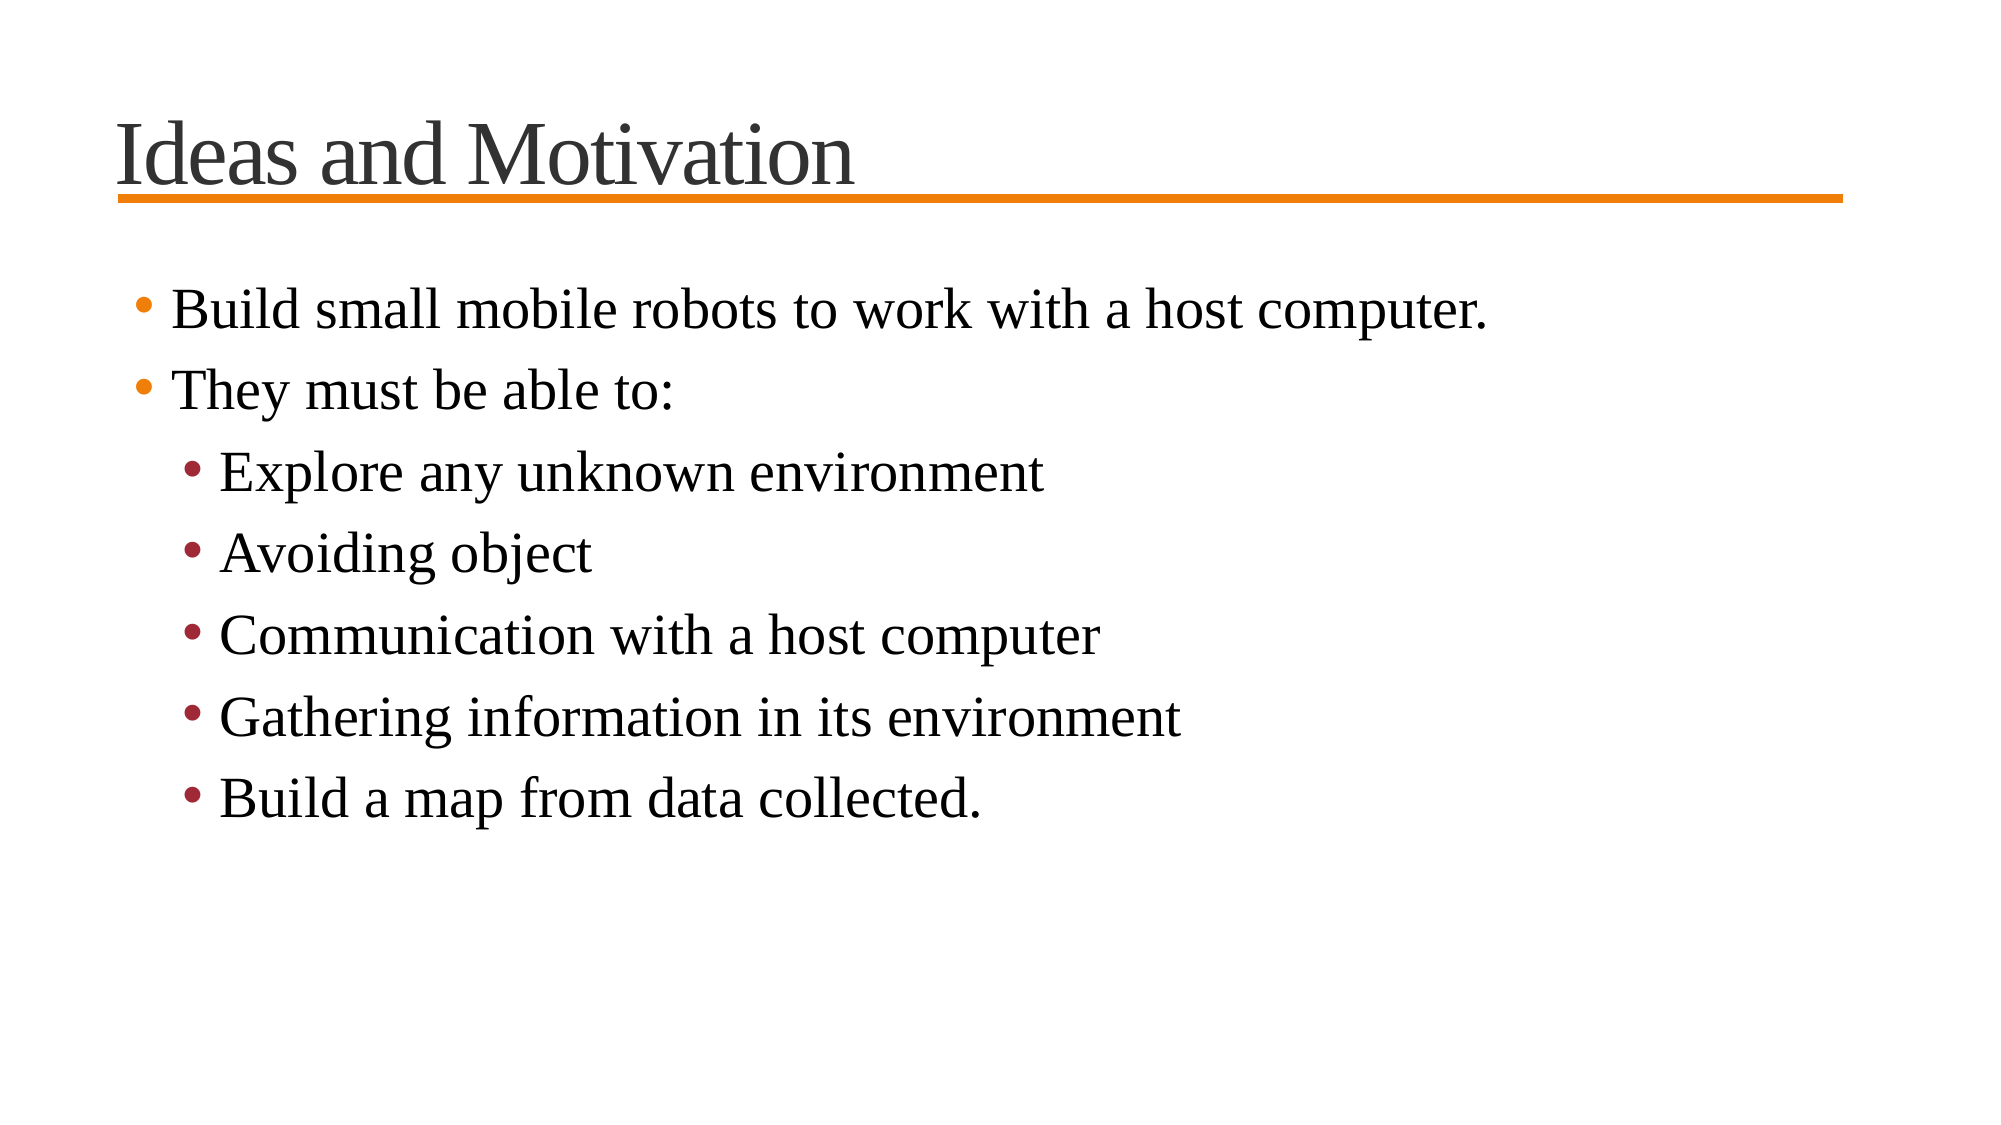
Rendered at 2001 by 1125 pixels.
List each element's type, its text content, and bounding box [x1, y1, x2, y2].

list Build small mobile robots to work with a host computer. They must be able to: Explore any unknown environment Avoiding object Communication with a host computer Gathering information in its environment Build a map from data collected. [99, 262, 1767, 1050]
text_box Ideas and Motivation [99, 45, 1750, 141]
